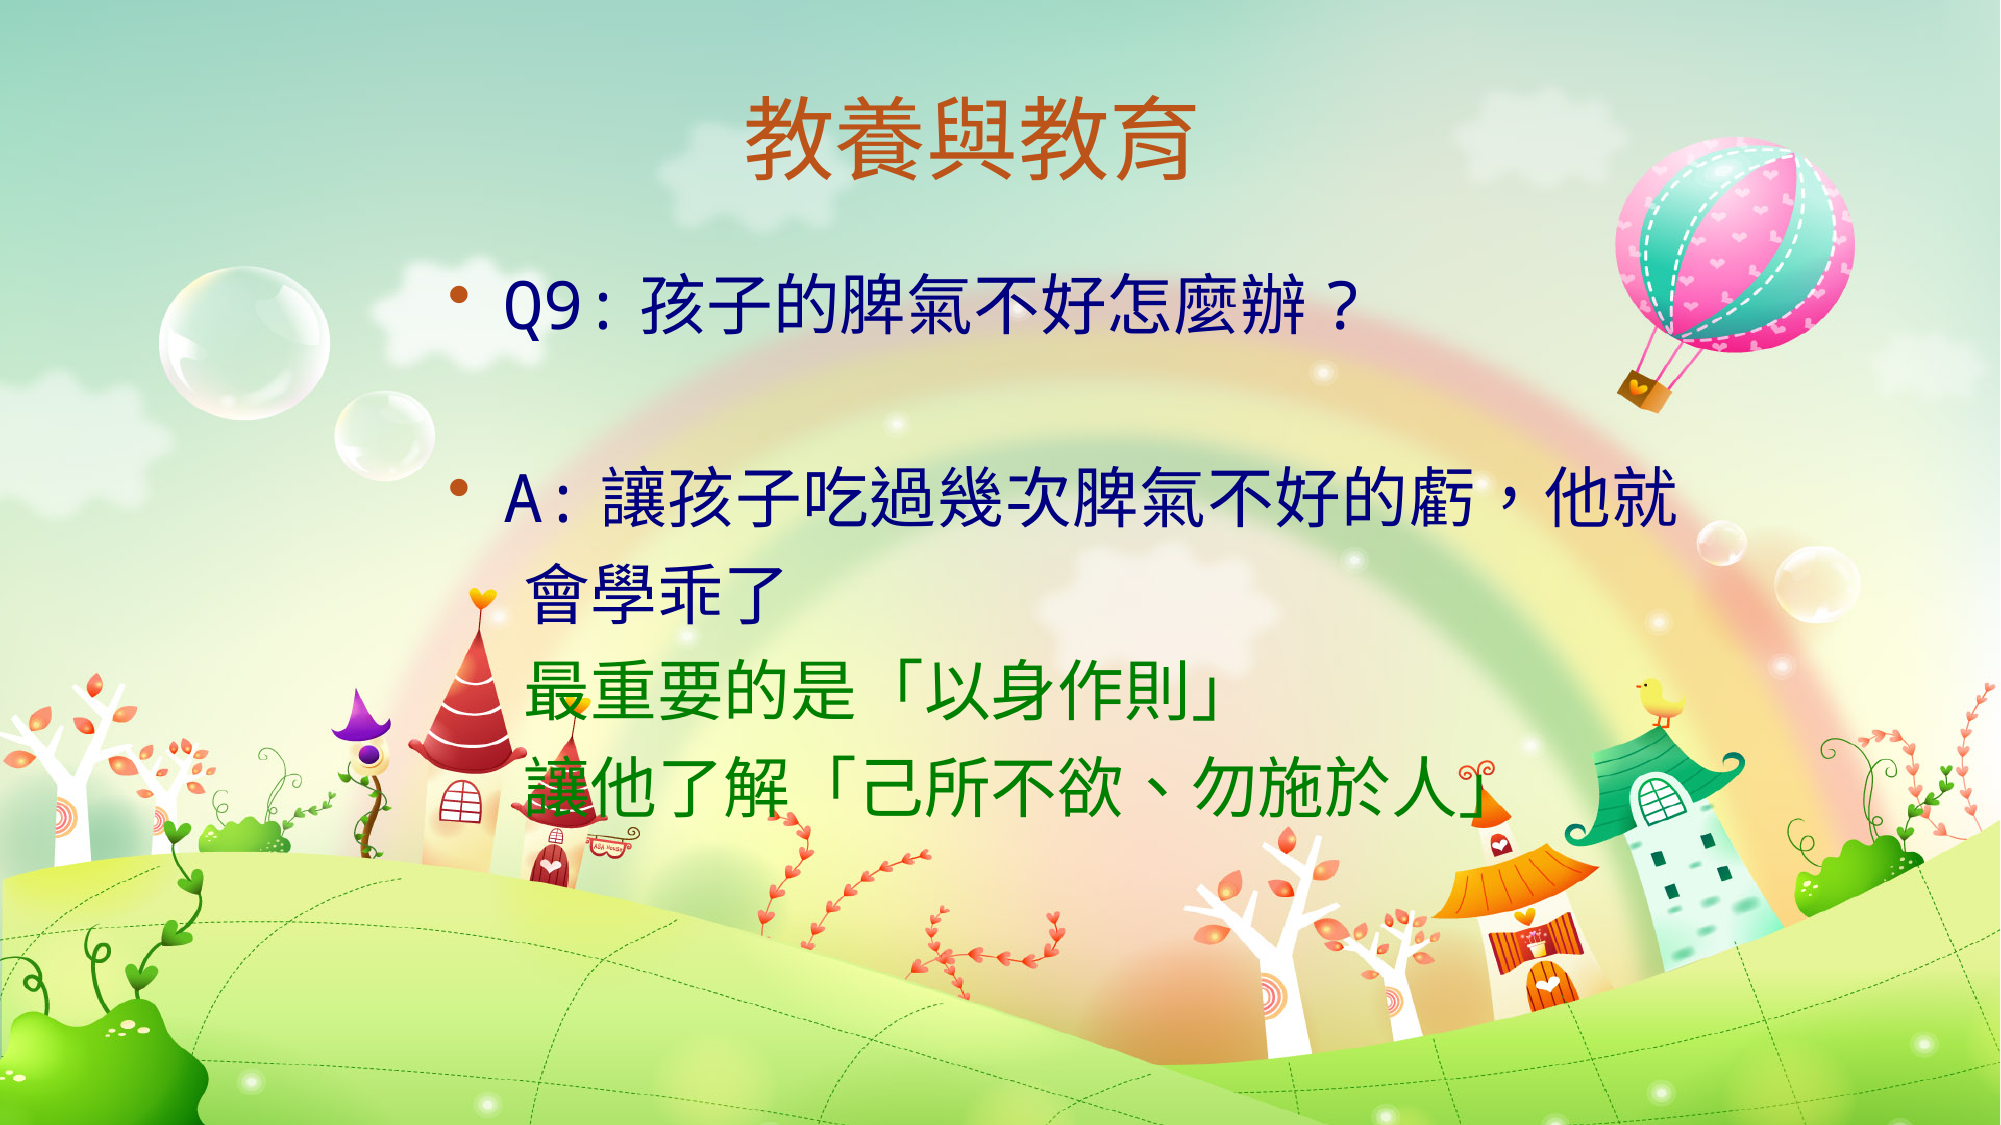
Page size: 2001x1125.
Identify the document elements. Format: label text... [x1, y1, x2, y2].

text_box Q9:孩子的脾氣不好怎麼辦? A:讓孩子吃過幾次脾氣不好的虧，他就 會學乖了 最重要的是「以身作則」 讓他了解「己所不欲、勿施於人」 [433, 255, 1709, 998]
picture [0, 0, 2001, 1125]
text_box 教養與教育 [728, 42, 1454, 231]
